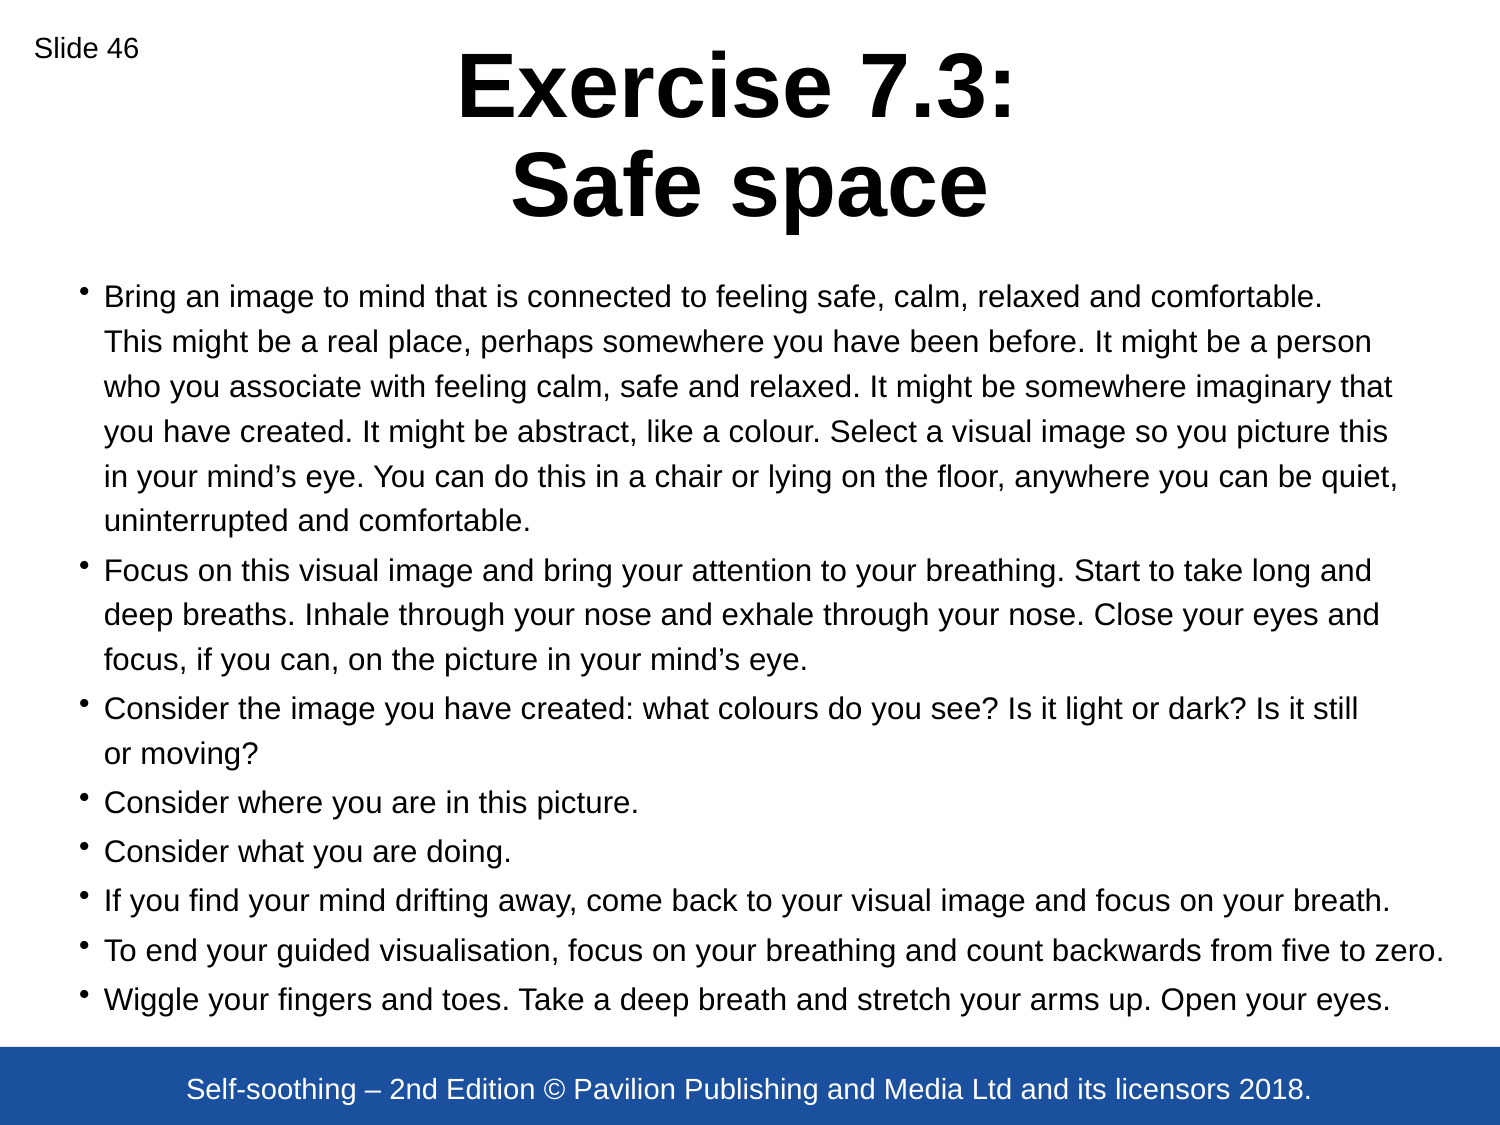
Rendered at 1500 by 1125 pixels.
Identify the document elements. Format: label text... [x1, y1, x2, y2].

title Exercise 7.3: Safe space [331, 28, 1169, 247]
text_box Slide 46 [26, 21, 216, 72]
text_box Bring an image to mind that is connected to feeling safe, calm, relaxed and comfortable. This might be a real place, perhaps somewhere you have been before. It might be a person who you associate with feeling calm, safe and relaxed. It might be somewhere imaginary that you have created. It might be abstract, like a colour. Select a visual image so you picture this in your mind’s eye. You can do this in a chair or lying on the floor, anywhere you can be quiet, uninterrupted and comfortable. Focus on this visual image and bring your attention to your breathing. Start to take long and deep breaths. Inhale through your nose and exhale through your nose. Close your eyes and focus, if you can, on the picture in your mind’s eye. Consider the image you have created: what colours do you see? Is it light or dark? Is it still or moving? Consider where you are in this picture. Consider what you are doing. If you find your mind drifting away, come back to your visual image and focus on your breath. To end your guided visualisation, focus on your breathing and count backwards from five to zero. Wiggle your fingers and toes. Take a deep breath and stretch your arms up. Open your eyes. [61, 261, 1474, 1024]
